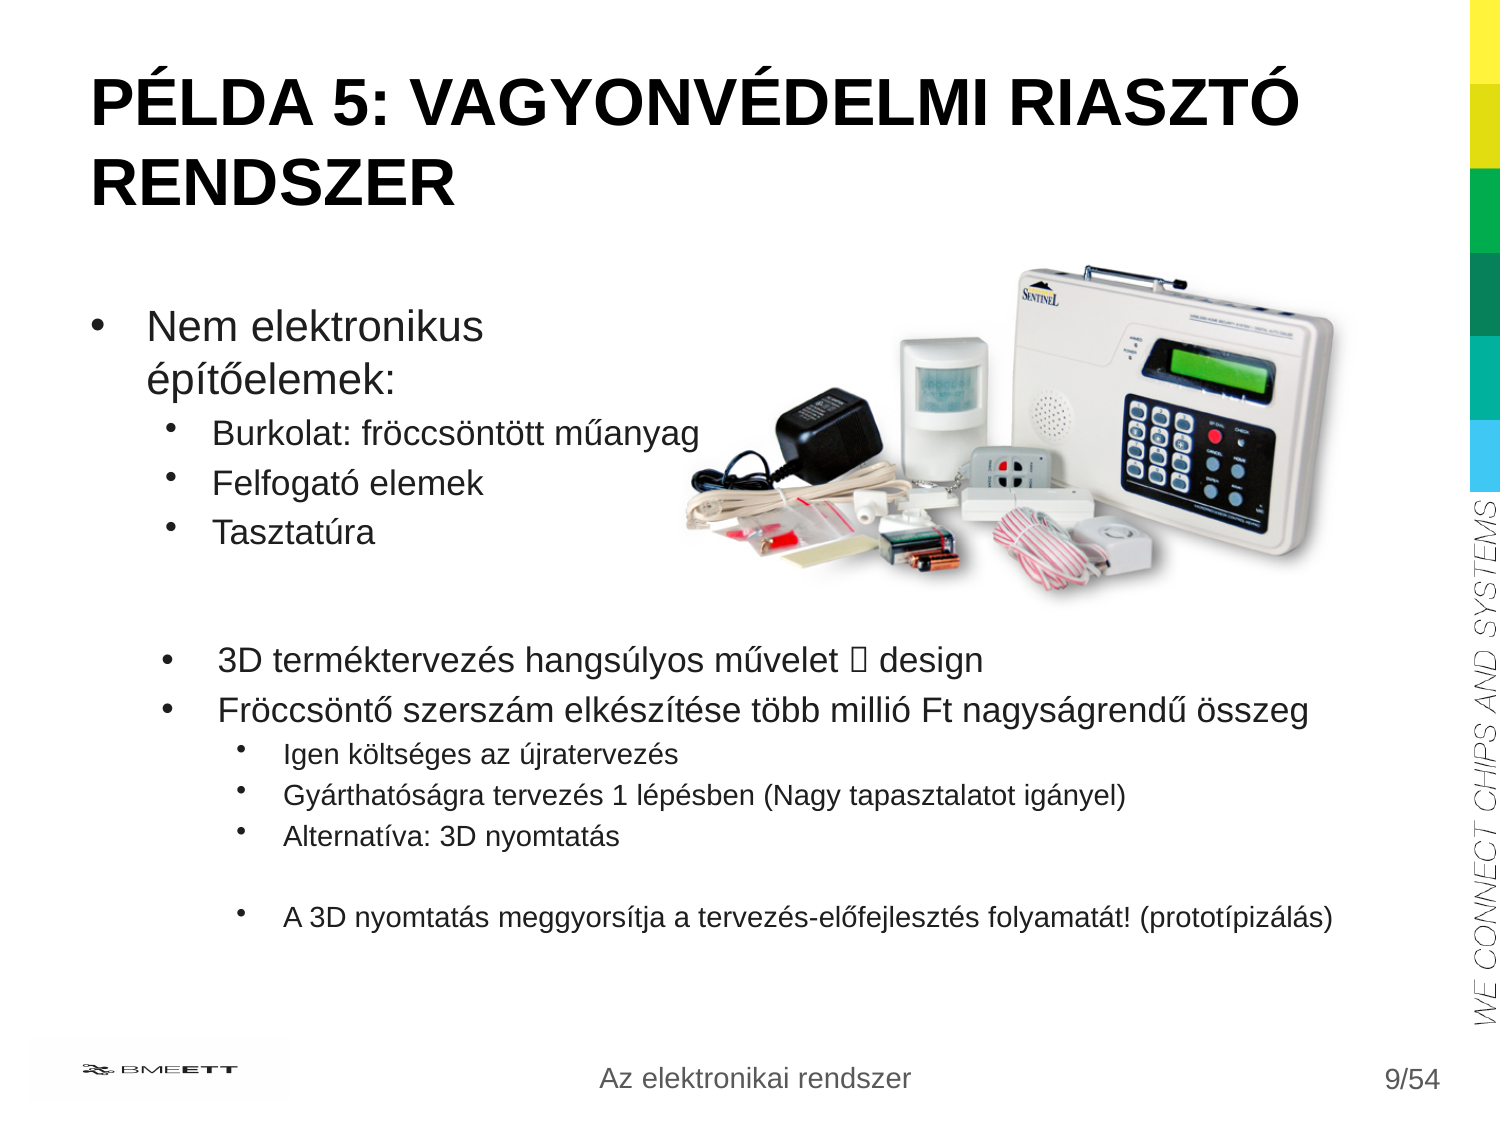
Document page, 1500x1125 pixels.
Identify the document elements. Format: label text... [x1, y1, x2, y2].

text_box 3D terméktervezés hangsúlyos művelet  design Fröccsöntő szerszám elkészítése több millió Ft nagyságrendű összeg Igen költséges az újratervezés Gyárthatóságra tervezés 1 lépésben (Nagy tapasztalatot igányel) Alternatíva: 3D nyomtatás A 3D nyomtatás meggyorsítja a tervezés-előfejlesztés folyamatát! (prototípizálás) [146, 630, 1352, 879]
picture [666, 231, 1370, 631]
picture [1470, 0, 1500, 1032]
footer Az elektronikai rendszer [421, 1046, 1090, 1107]
list Nem elektronikus építőelemek: Burkolat: fröccsöntött műanyag Felfogató elemek Tasztatúra [75, 290, 661, 740]
slide_number 9 [1204, 1047, 1416, 1108]
title PÉLDA 5: VAGYONVÉDELMI RIASZTÓ RENDSZER [75, 45, 1425, 233]
